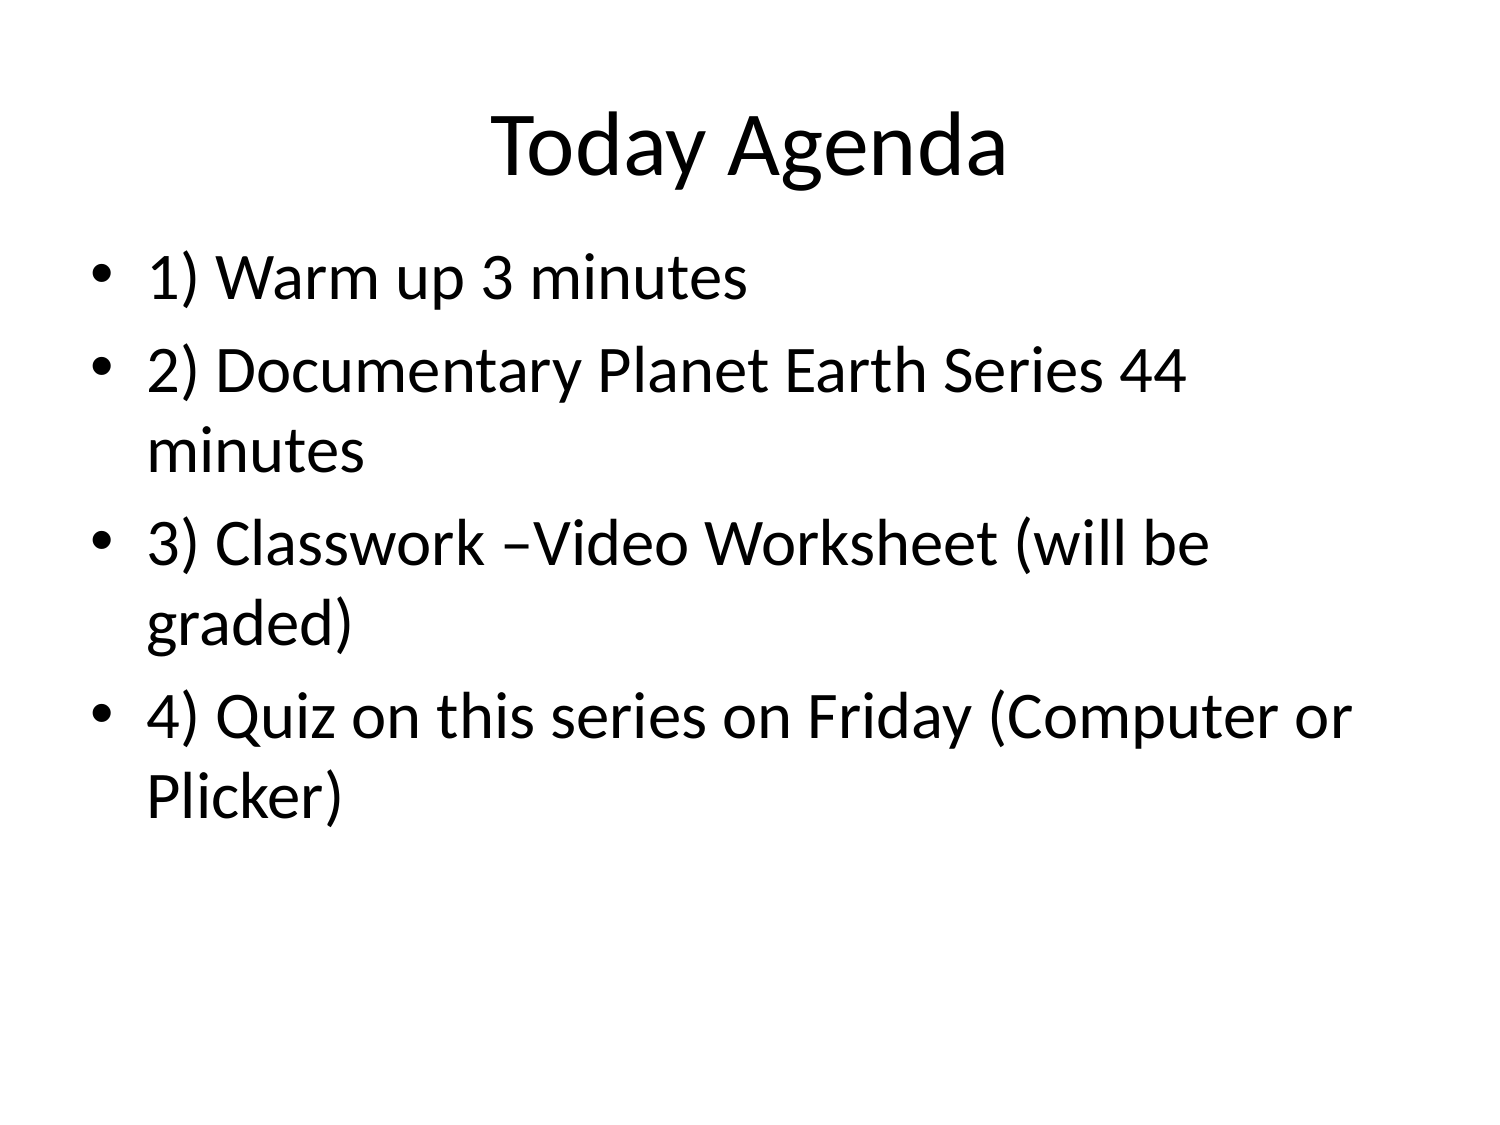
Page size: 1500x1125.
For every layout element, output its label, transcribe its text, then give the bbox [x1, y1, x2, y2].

title Today Agenda [75, 45, 1425, 224]
list 1) Warm up 3 minutes 2) Documentary Planet Earth Series 44 minutes 3) Classwork –Video Worksheet (will be graded) 4) Quiz on this series on Friday (Computer or Plicker) [75, 224, 1425, 1005]
